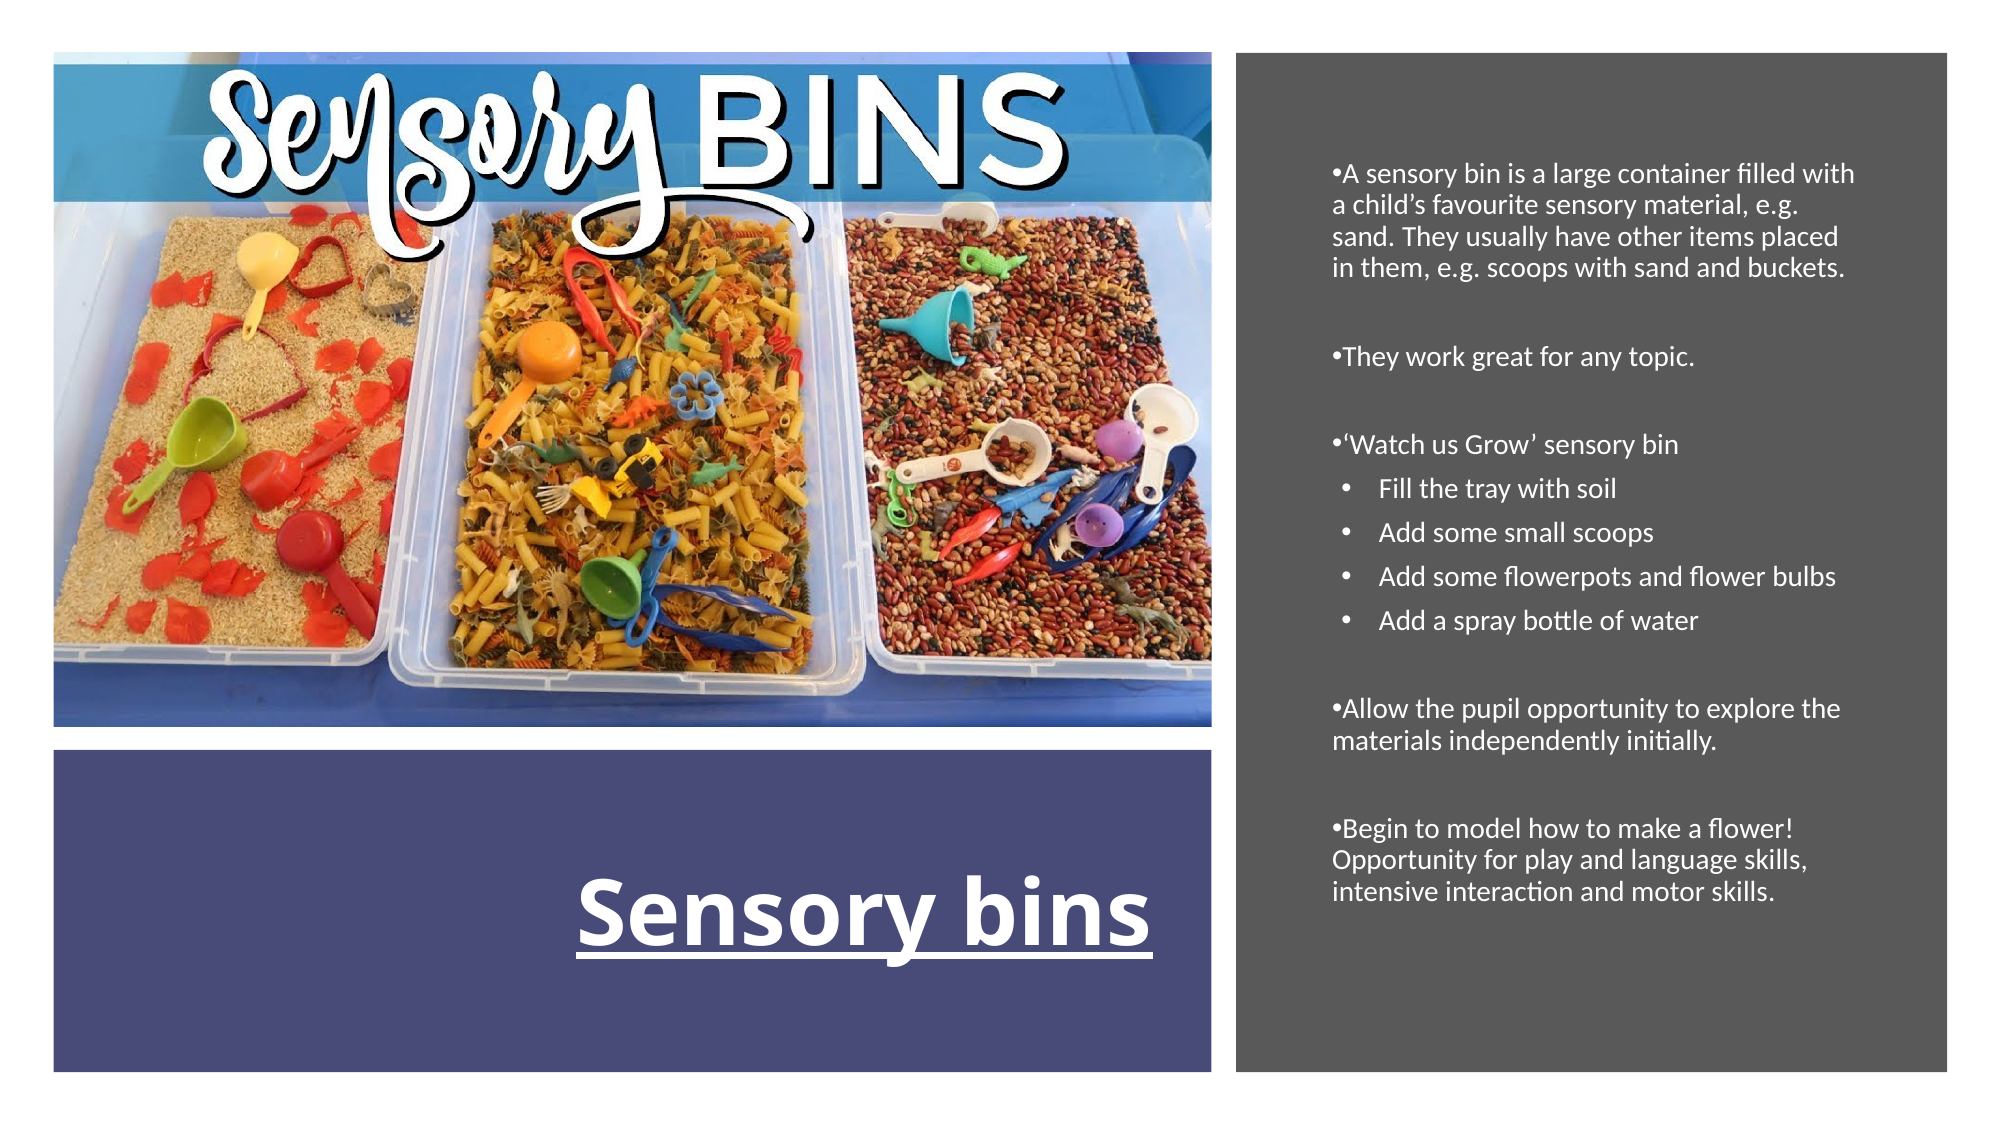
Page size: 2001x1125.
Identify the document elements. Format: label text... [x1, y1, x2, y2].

text_box [53, 749, 1212, 1073]
text_box A sensory bin is a large container filled with a child’s favourite sensory material, e.g. sand. They usually have other items placed in them, e.g. scoops with sand and buckets. They work great for any topic. ‘Watch us Grow’ sensory bin Fill the tray with soil Add some small scoops Add some flowerpots and flower bulbs Add a spray bottle of water Allow the pupil opportunity to explore the materials independently initially. Begin to model how to make a flower! Opportunity for play and language skills, intensive interaction and motor skills. [1317, 150, 1879, 947]
title Sensory bins [85, 782, 1168, 1049]
picture [53, 52, 1212, 727]
text_box [1235, 52, 1948, 1073]
